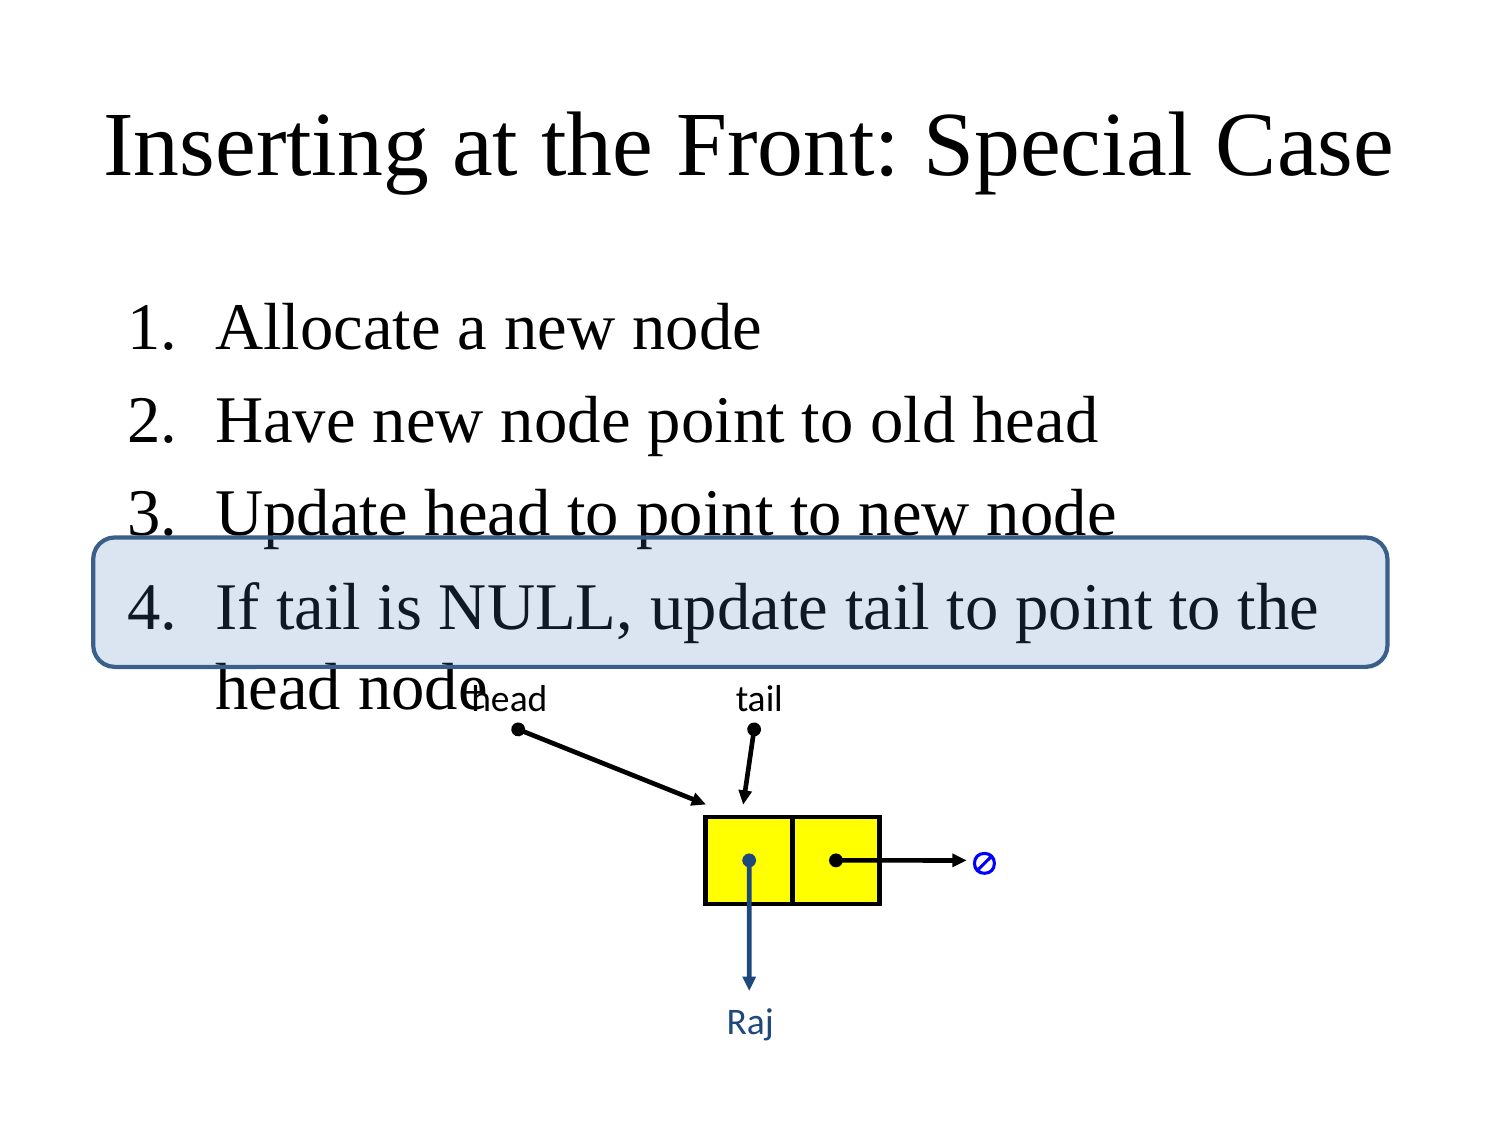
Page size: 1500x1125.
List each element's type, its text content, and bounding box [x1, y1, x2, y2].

text_box [792, 816, 880, 904]
text_box [91, 535, 1390, 670]
text_box tail [705, 669, 813, 727]
title Inserting at the Front: Special Case [75, 45, 1425, 233]
text_box head [456, 669, 563, 727]
list Allocate a new node Have new node point to old head Update head to point to new node If tail is NULL, update tail to point to the head node [112, 275, 1388, 548]
text_box  [954, 829, 1015, 890]
text_box Raj [711, 989, 789, 1049]
text_box [738, 727, 761, 805]
list Allocate a new node Have new node point to old head Update head to point to new node If tail is NULL, update tail to point to the head node [112, 656, 1388, 950]
text_box [829, 854, 954, 867]
text_box [742, 854, 756, 989]
text_box [512, 727, 706, 806]
text_box [705, 816, 792, 904]
